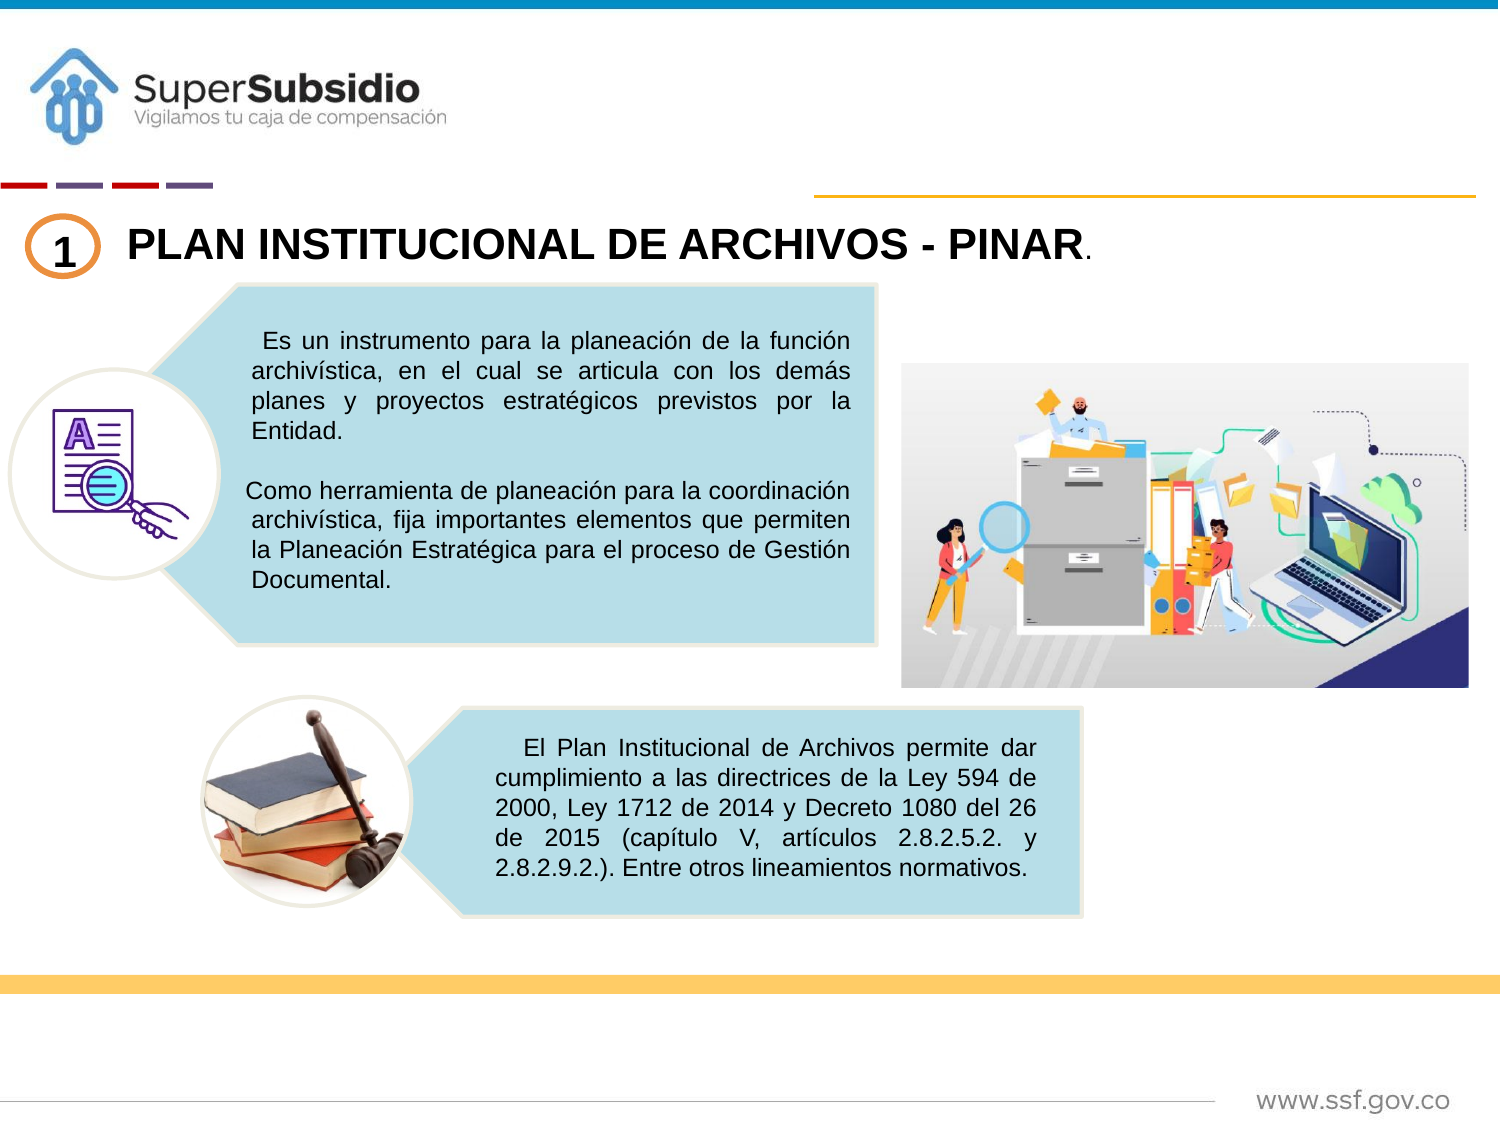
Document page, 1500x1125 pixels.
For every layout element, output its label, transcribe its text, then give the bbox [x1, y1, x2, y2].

text_box [0, 974, 1500, 994]
picture [0, 994, 1498, 1120]
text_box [0, 182, 214, 189]
text_box [25, 223, 37, 269]
picture [0, 8, 1498, 974]
text_box 1 [37, 216, 92, 282]
text_box [92, 226, 100, 266]
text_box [9, 284, 1099, 917]
text_box PLAN INSTITUCIONAL DE ARCHIVOS - PINAR. [112, 208, 1255, 276]
